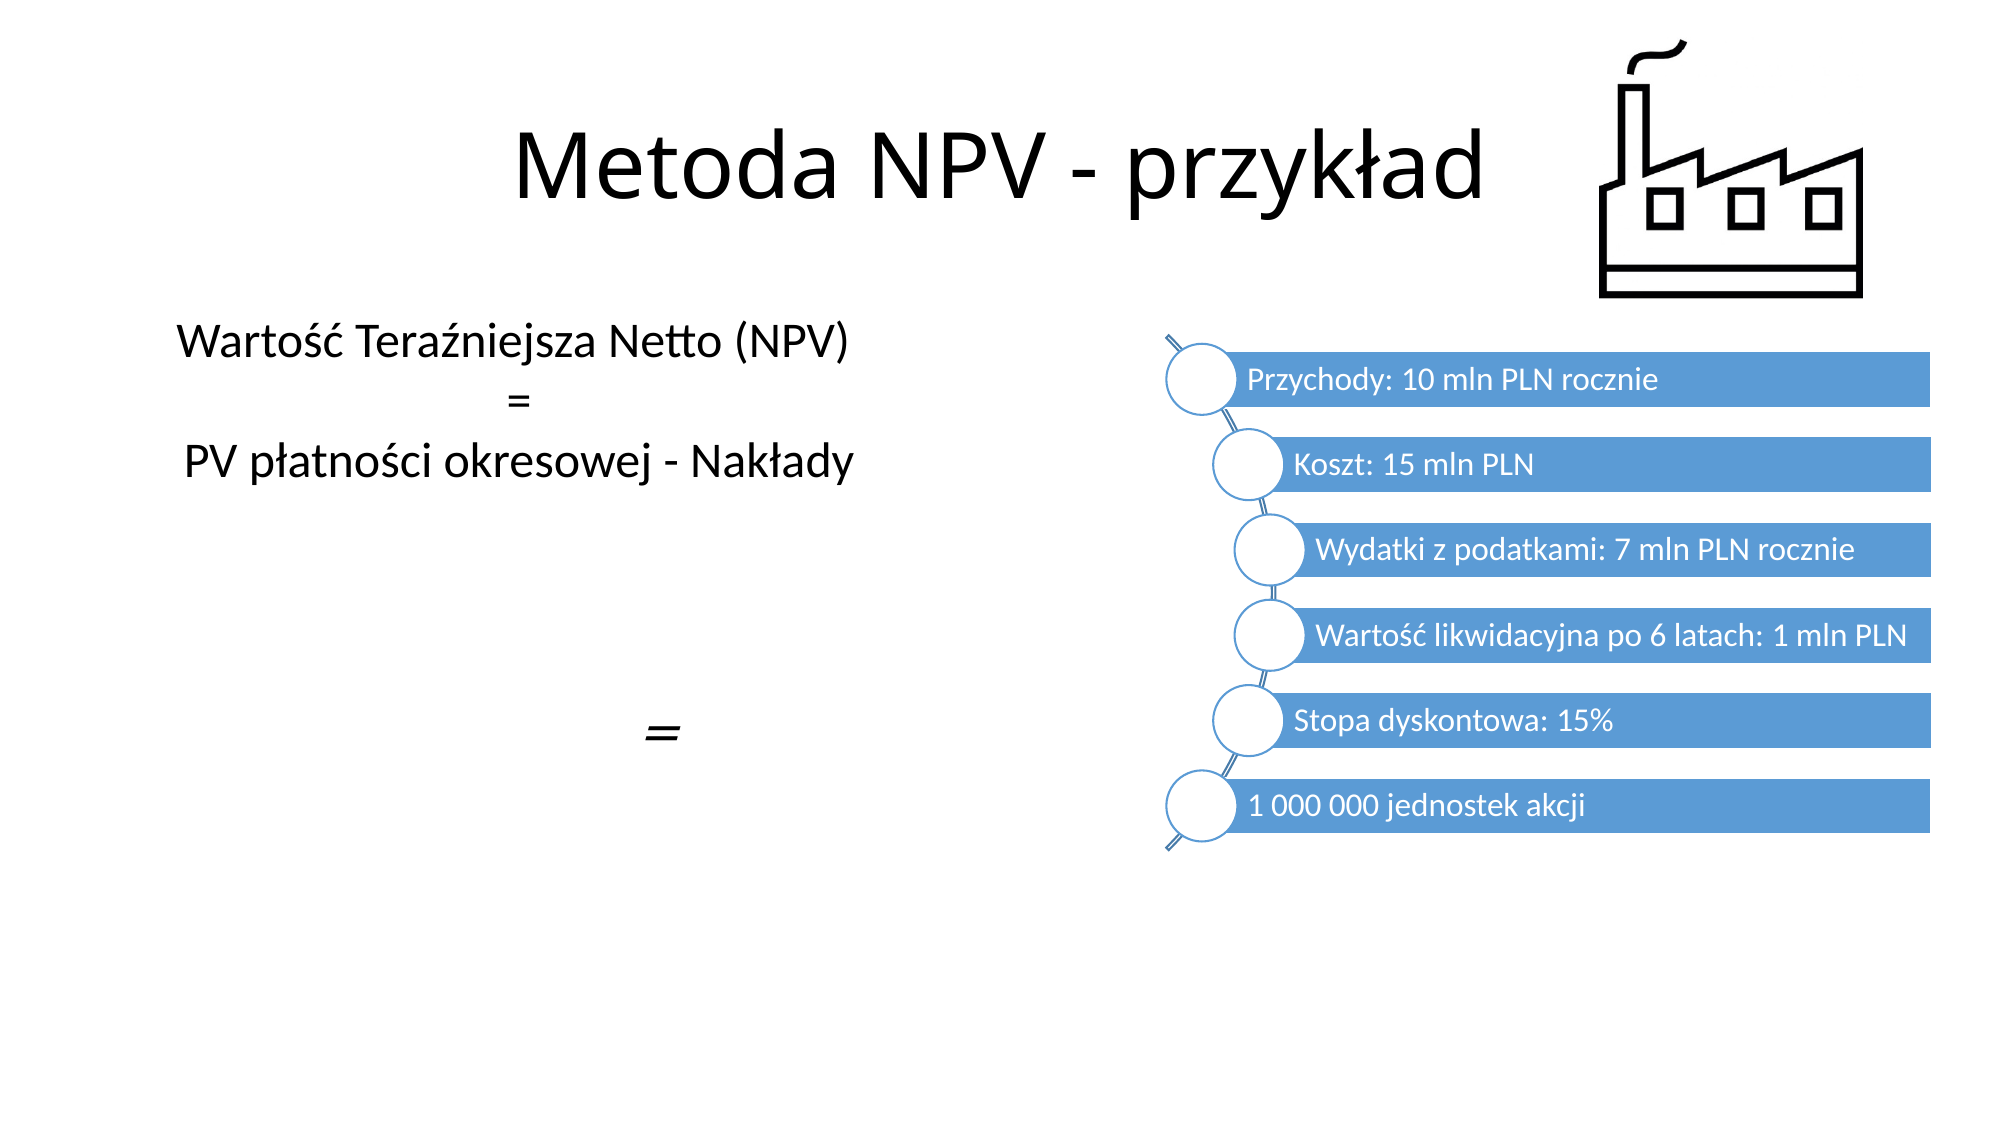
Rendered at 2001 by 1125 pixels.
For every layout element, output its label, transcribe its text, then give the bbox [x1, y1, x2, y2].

title Metoda NPV - przykład [137, 59, 1599, 278]
text_box Wartość Teraźniejsza Netto (NPV) = PV płatności okresowej - Nakłady [125, 299, 913, 495]
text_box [1158, 322, 1939, 863]
picture [1599, 37, 1863, 300]
